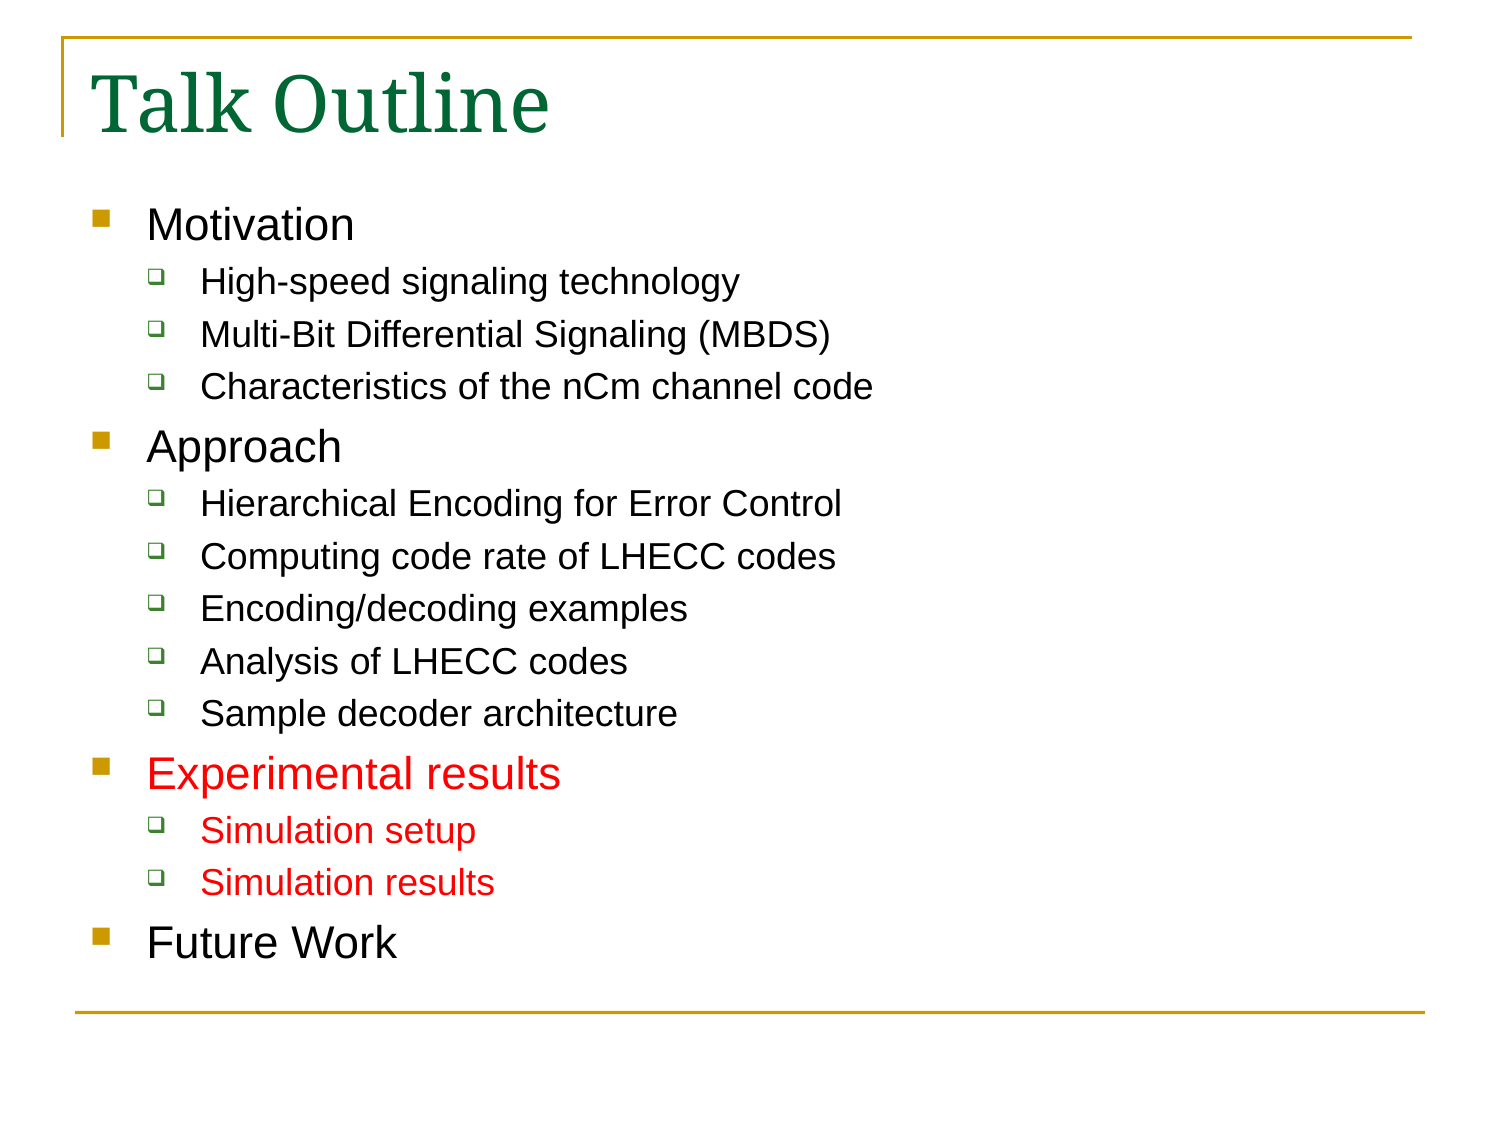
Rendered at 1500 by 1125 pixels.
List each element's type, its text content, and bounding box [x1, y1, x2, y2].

list Motivation High-speed signaling technology Multi-Bit Differential Signaling (MBDS) Characteristics of the nCm channel code Approach Hierarchical Encoding for Error Control Computing code rate of LHECC codes Encoding/decoding examples Analysis of LHECC codes Sample decoder architecture Experimental results Simulation setup Simulation results Future Work [75, 187, 1425, 1006]
title Talk Outline [75, 45, 1425, 150]
